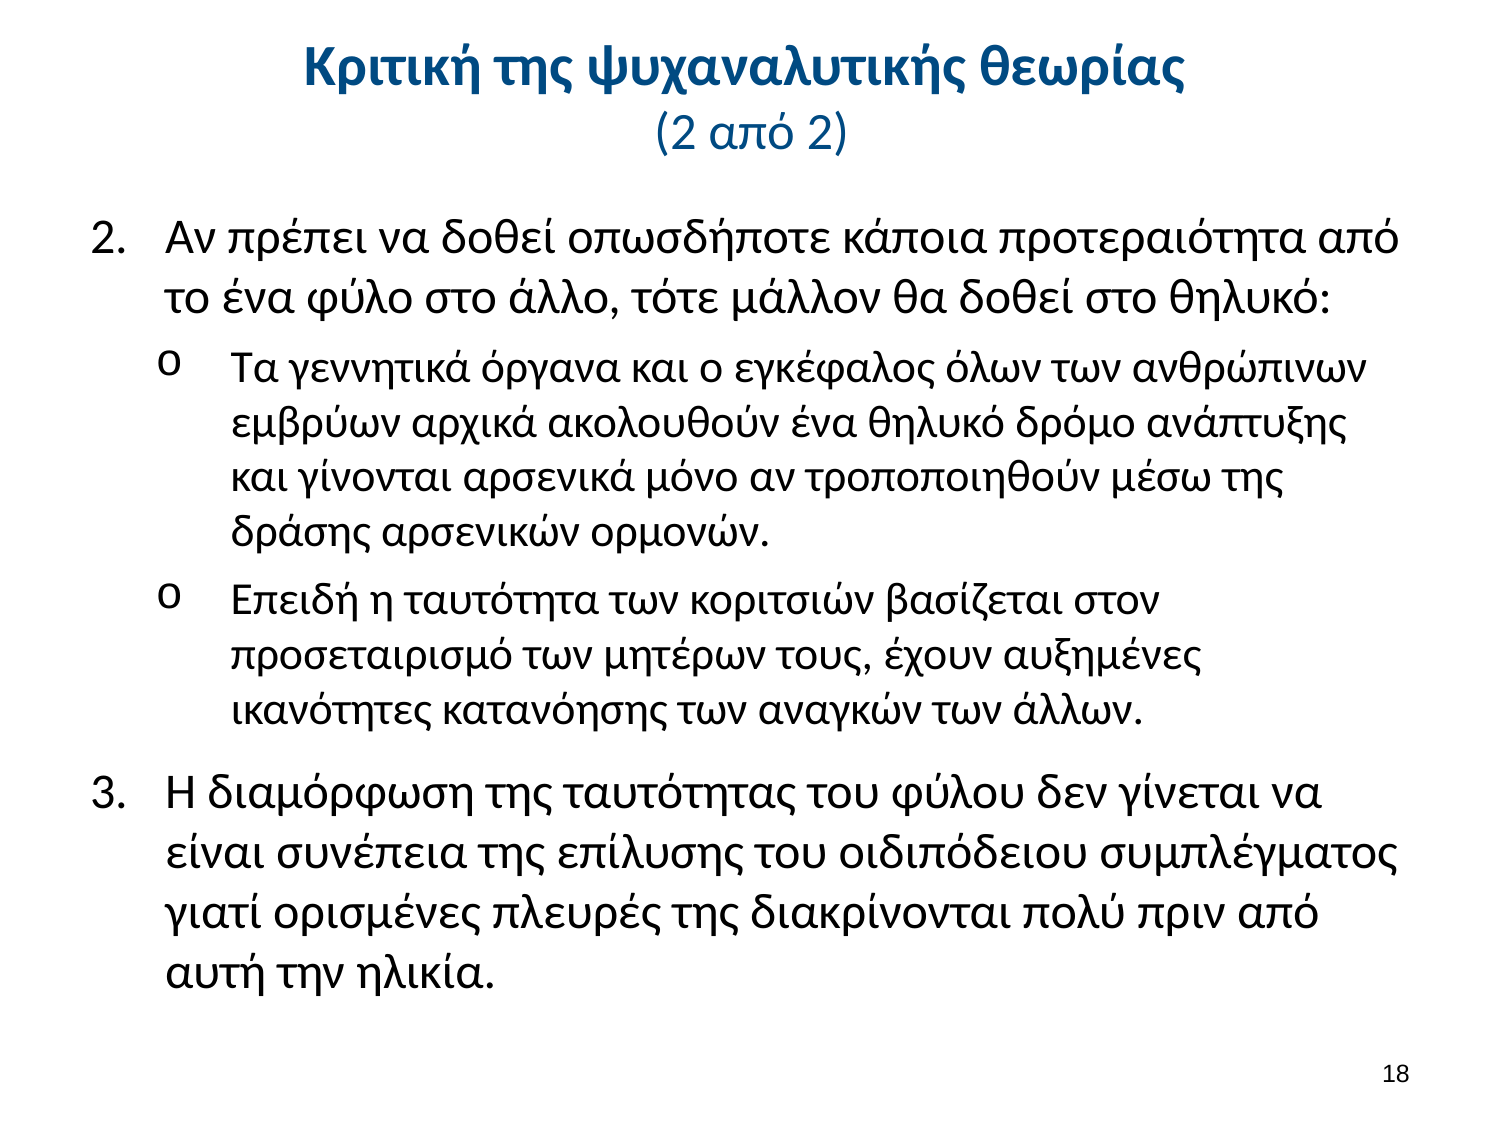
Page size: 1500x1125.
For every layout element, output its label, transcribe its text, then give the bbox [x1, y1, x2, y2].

list Αν πρέπει να δοθεί οπωσδήποτε κάποια προτεραιότητα από το ένα φύλο στο άλλο, τότε μάλλον θα δοθεί στο θηλυκό: Τα γεννητικά όργανα και ο εγκέφαλος όλων των ανθρώπινων εμβρύων αρχικά ακολουθούν ένα θηλυκό δρόμο ανάπτυξης και γίνονται αρσενικά μόνο αν τροποποιηθούν μέσω της δράσης αρσενικών ορμονών. Επειδή η ταυτότητα των κοριτσιών βασίζεται στον προσεταιρισμό των μητέρων τους, έχουν αυξημένες ικανότητες κατανόησης των αναγκών των άλλων. Η διαμόρφωση της ταυτότητας του φύλου δεν γίνεται να είναι συνέπεια της επίλυσης του οιδιπόδειου συμπλέγματος γιατί ορισμένες πλευρές της διακρίνονται πολύ πριν από αυτή την ηλικία. [75, 196, 1425, 1024]
slide_number 17 [1074, 1042, 1425, 1103]
title Κριτική της ψυχαναλυτικής θεωρίας (2 από 2) [76, 19, 1427, 169]
